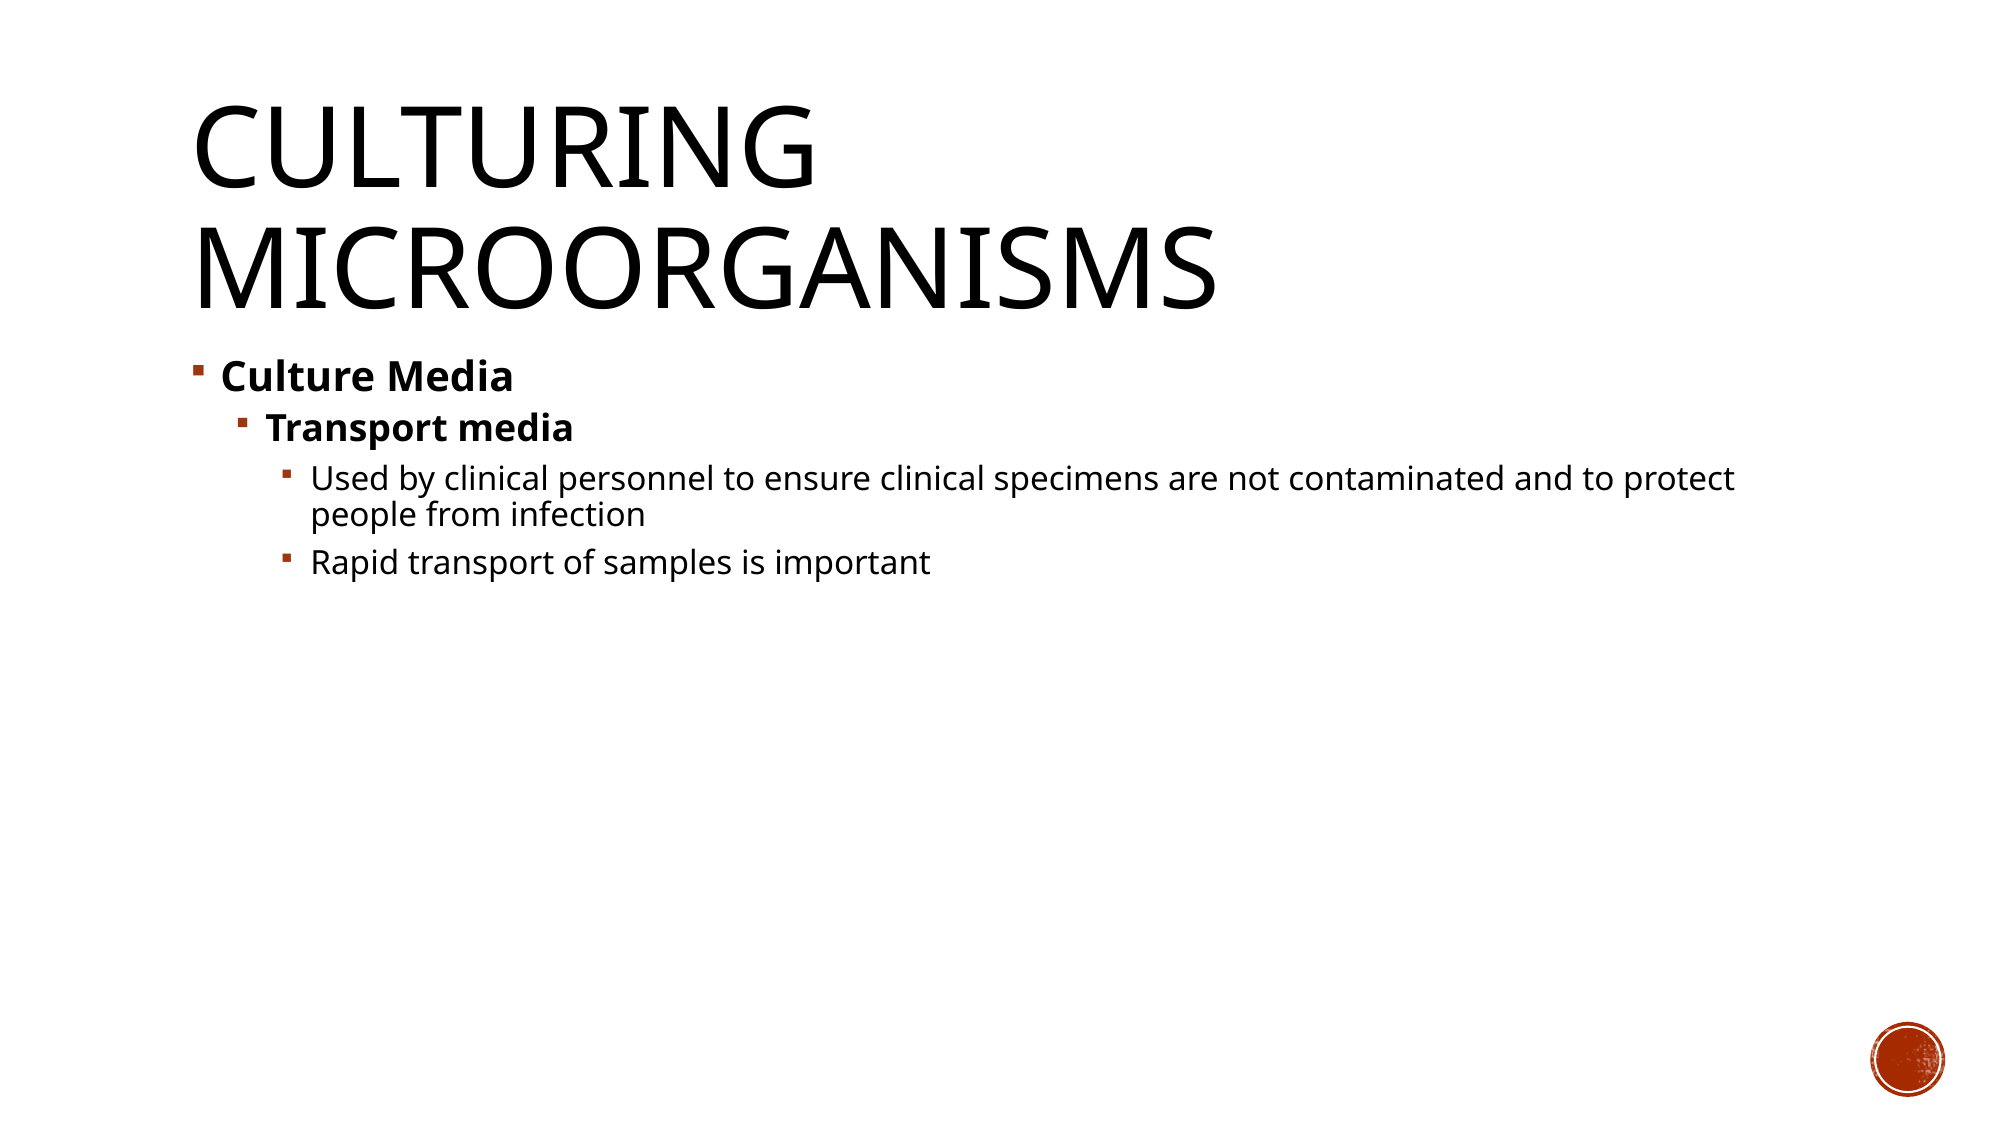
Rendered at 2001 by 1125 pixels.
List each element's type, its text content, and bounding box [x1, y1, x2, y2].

list Culture Media Transport media Used by clinical personnel to ensure clinical specimens are not contaminated and to protect people from infection Rapid transport of samples is important [175, 348, 1826, 1013]
title Culturing Microorganisms [175, 79, 1826, 344]
